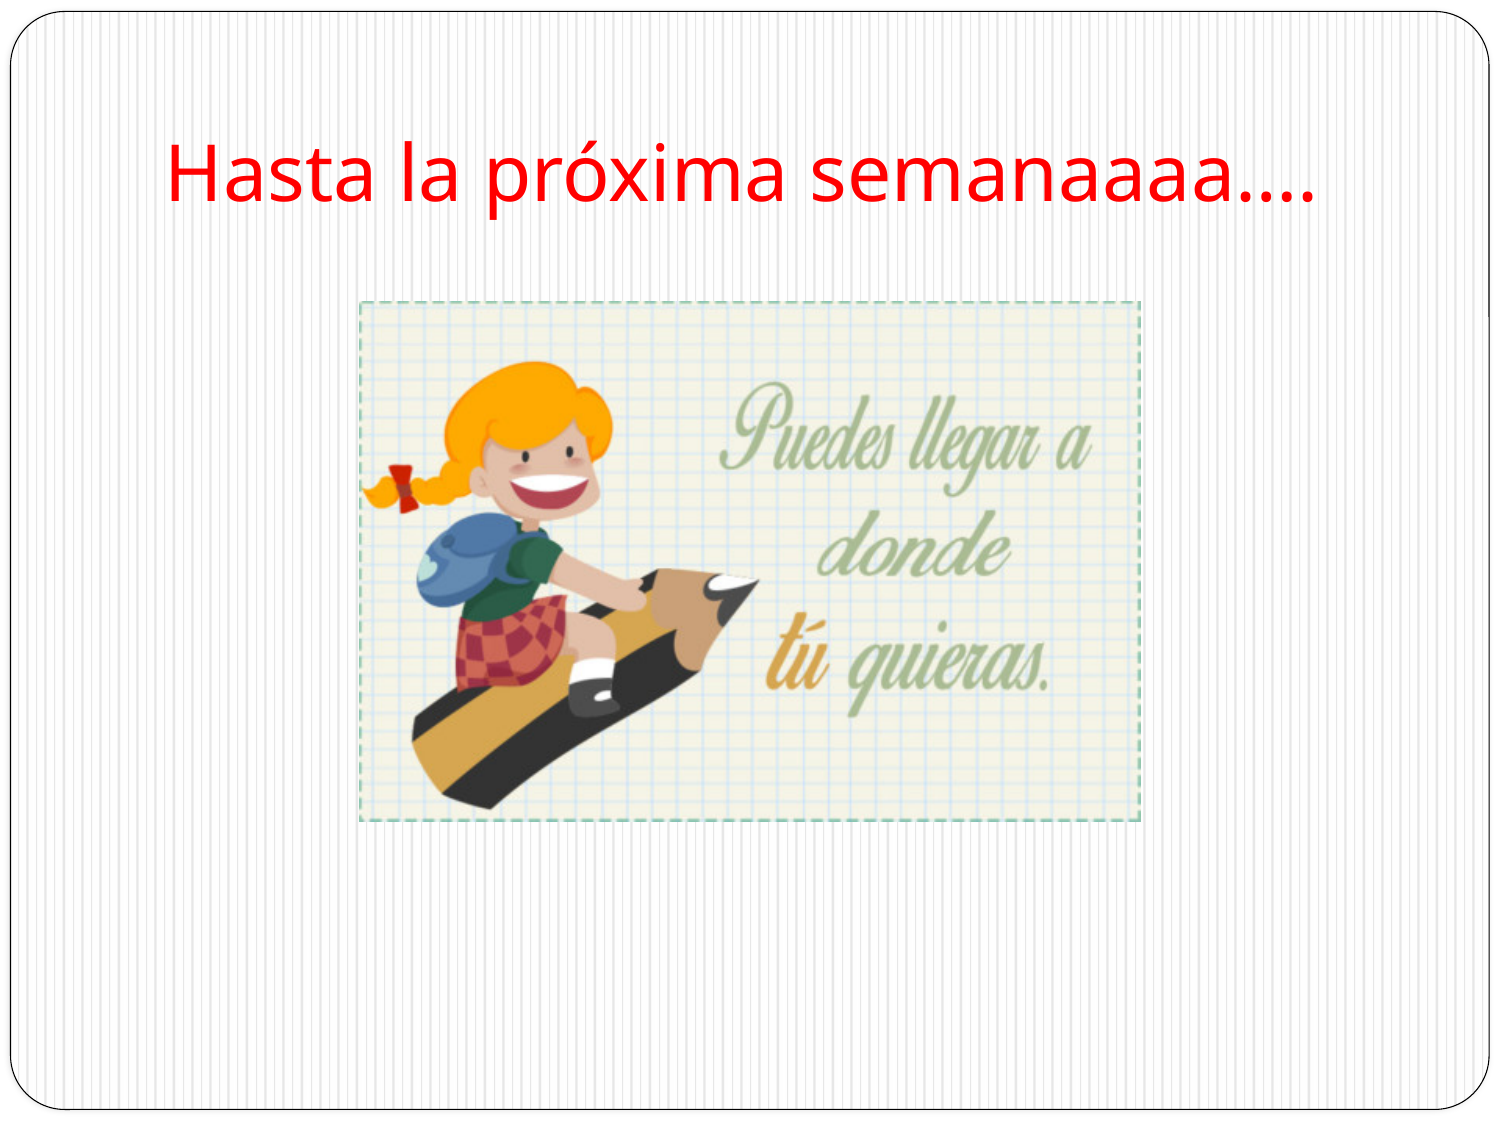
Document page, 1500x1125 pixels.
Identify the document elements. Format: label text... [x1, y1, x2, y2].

picture [358, 300, 1142, 822]
title Hasta la próxima semanaaaa…. [150, 45, 1425, 233]
